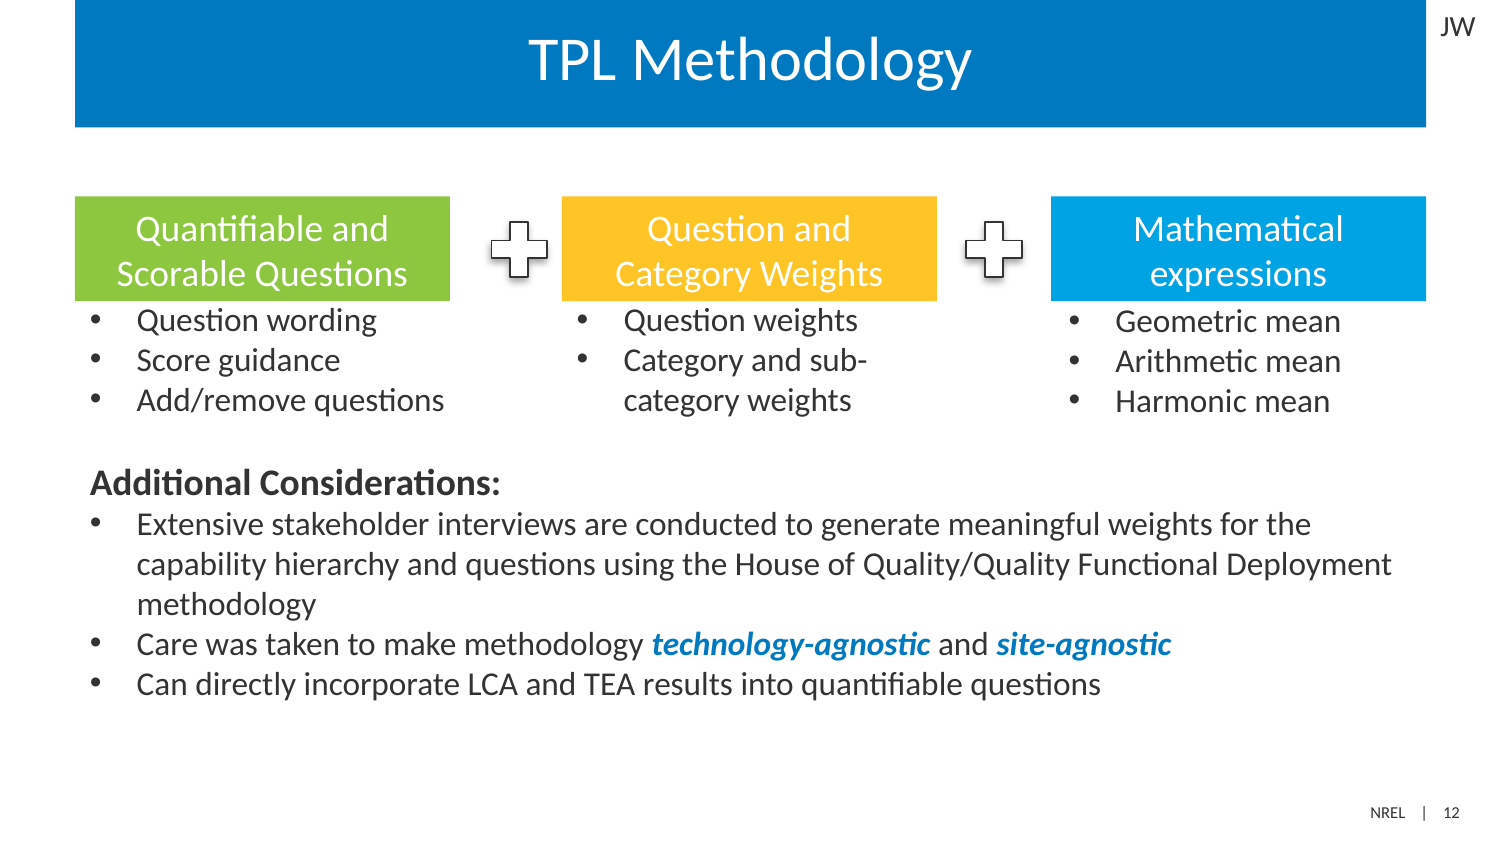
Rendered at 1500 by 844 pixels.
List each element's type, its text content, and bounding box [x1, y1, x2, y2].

text_box Question wording Score guidance Add/remove questions [75, 291, 473, 426]
text_box Question weights Category and sub-category weights [561, 291, 938, 426]
text_box Quantifiable and Scorable Questions [74, 196, 450, 302]
text_box Mathematical expressions [1051, 196, 1427, 302]
text_box [491, 221, 548, 278]
text_box Additional Considerations: Extensive stakeholder interviews are conducted to generate meaningful weights for the capability hierarchy and questions using the House of Quality/Quality Functional Deployment methodology Care was taken to make methodology technology-agnostic and site-agnostic Can directly incorporate LCA and TEA results into quantifiable questions [74, 450, 1448, 710]
text_box [965, 221, 1023, 278]
title TPL Methodology [75, 0, 1427, 128]
text_box Geometric mean Arithmetic mean Harmonic mean [1053, 292, 1427, 427]
text_box Question and Category Weights [561, 196, 937, 291]
text_box JW [1425, 0, 1500, 50]
